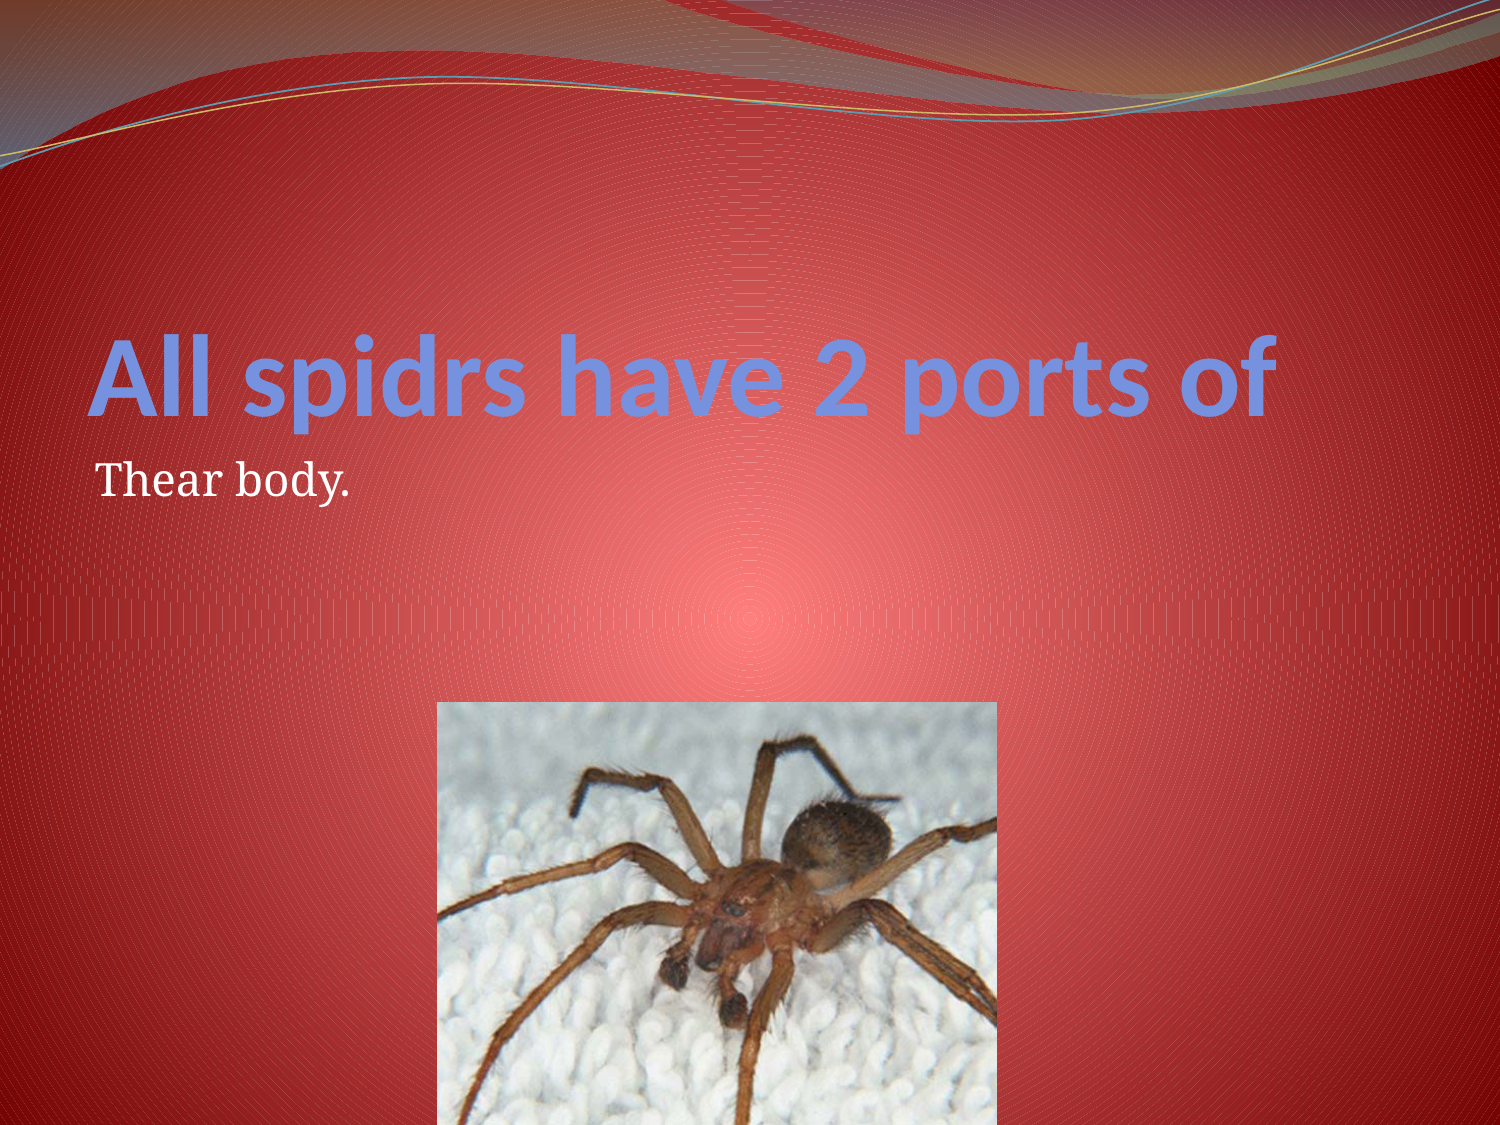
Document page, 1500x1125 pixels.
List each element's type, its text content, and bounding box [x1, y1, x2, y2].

picture [437, 702, 997, 1125]
title All spidrs have 2 ports of [86, 216, 1362, 440]
list Thear body. [86, 443, 1362, 692]
